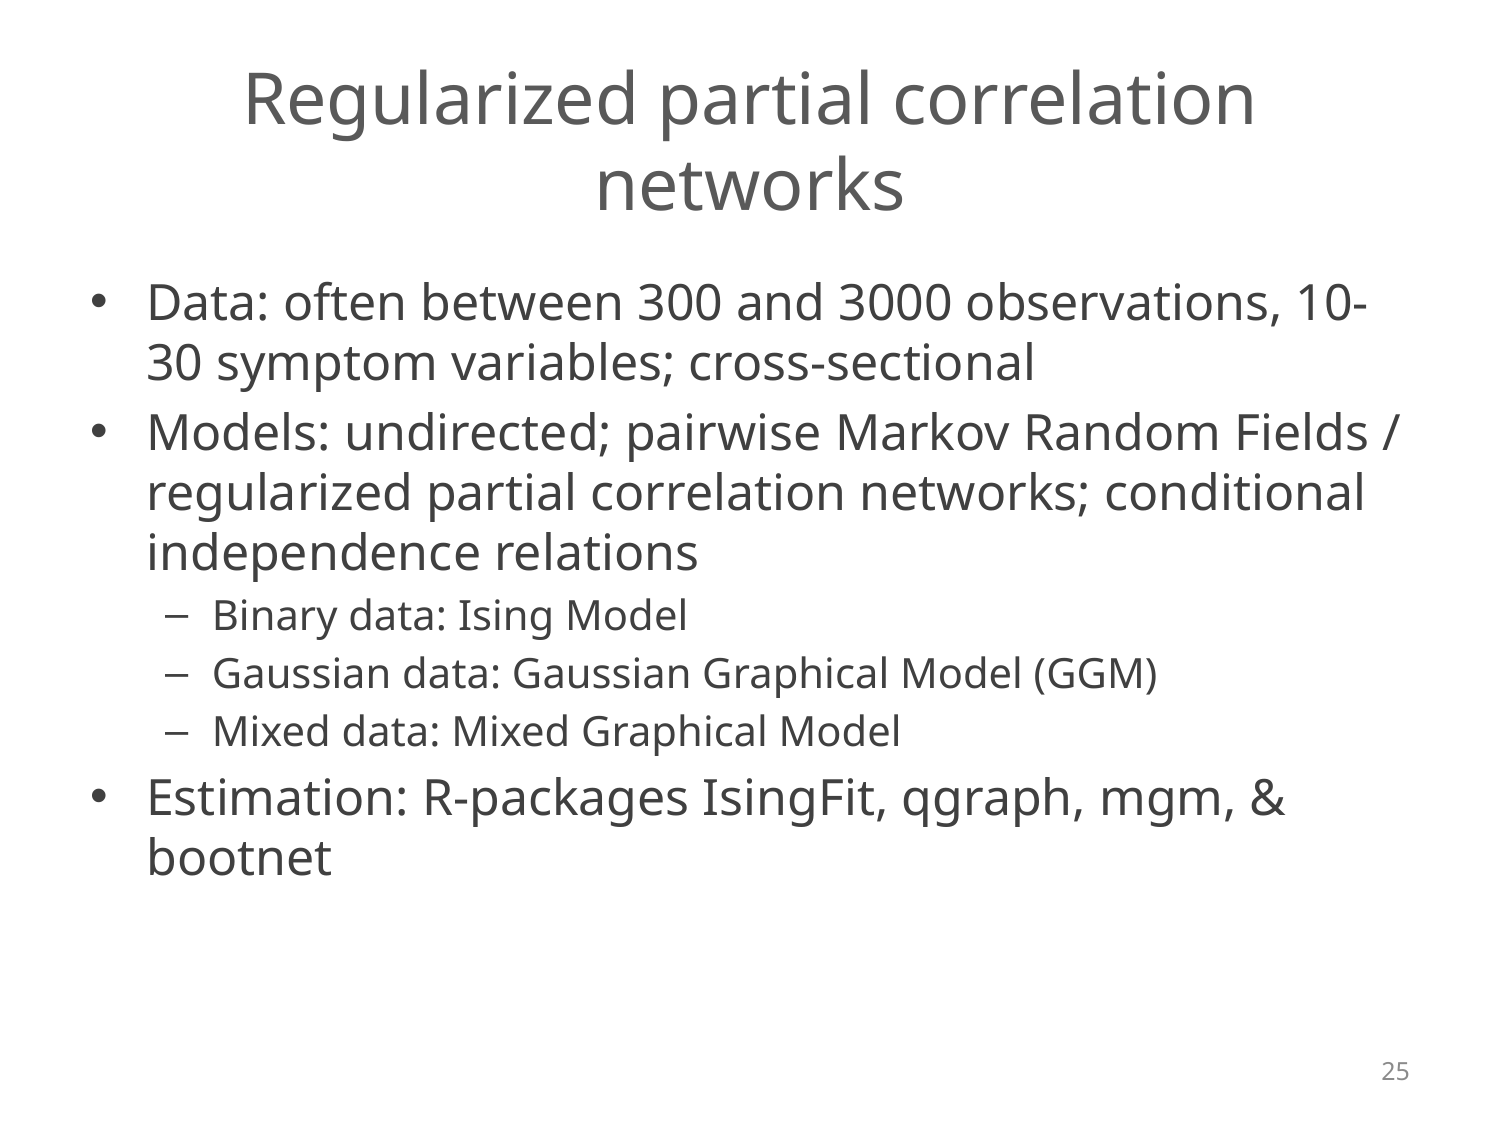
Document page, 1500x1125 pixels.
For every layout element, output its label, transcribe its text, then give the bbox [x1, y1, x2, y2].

title Regularized partial correlation networks [75, 45, 1425, 233]
list Data: often between 300 and 3000 observations, 10-30 symptom variables; cross-sectional Models: undirected; pairwise Markov Random Fields / regularized partial correlation networks; conditional independence relations Binary data: Ising Model Gaussian data: Gaussian Graphical Model (GGM) Mixed data: Mixed Graphical Model Estimation: R-packages IsingFit, qgraph, mgm, & bootnet [75, 262, 1425, 1005]
slide_number 25 [1074, 1042, 1425, 1103]
